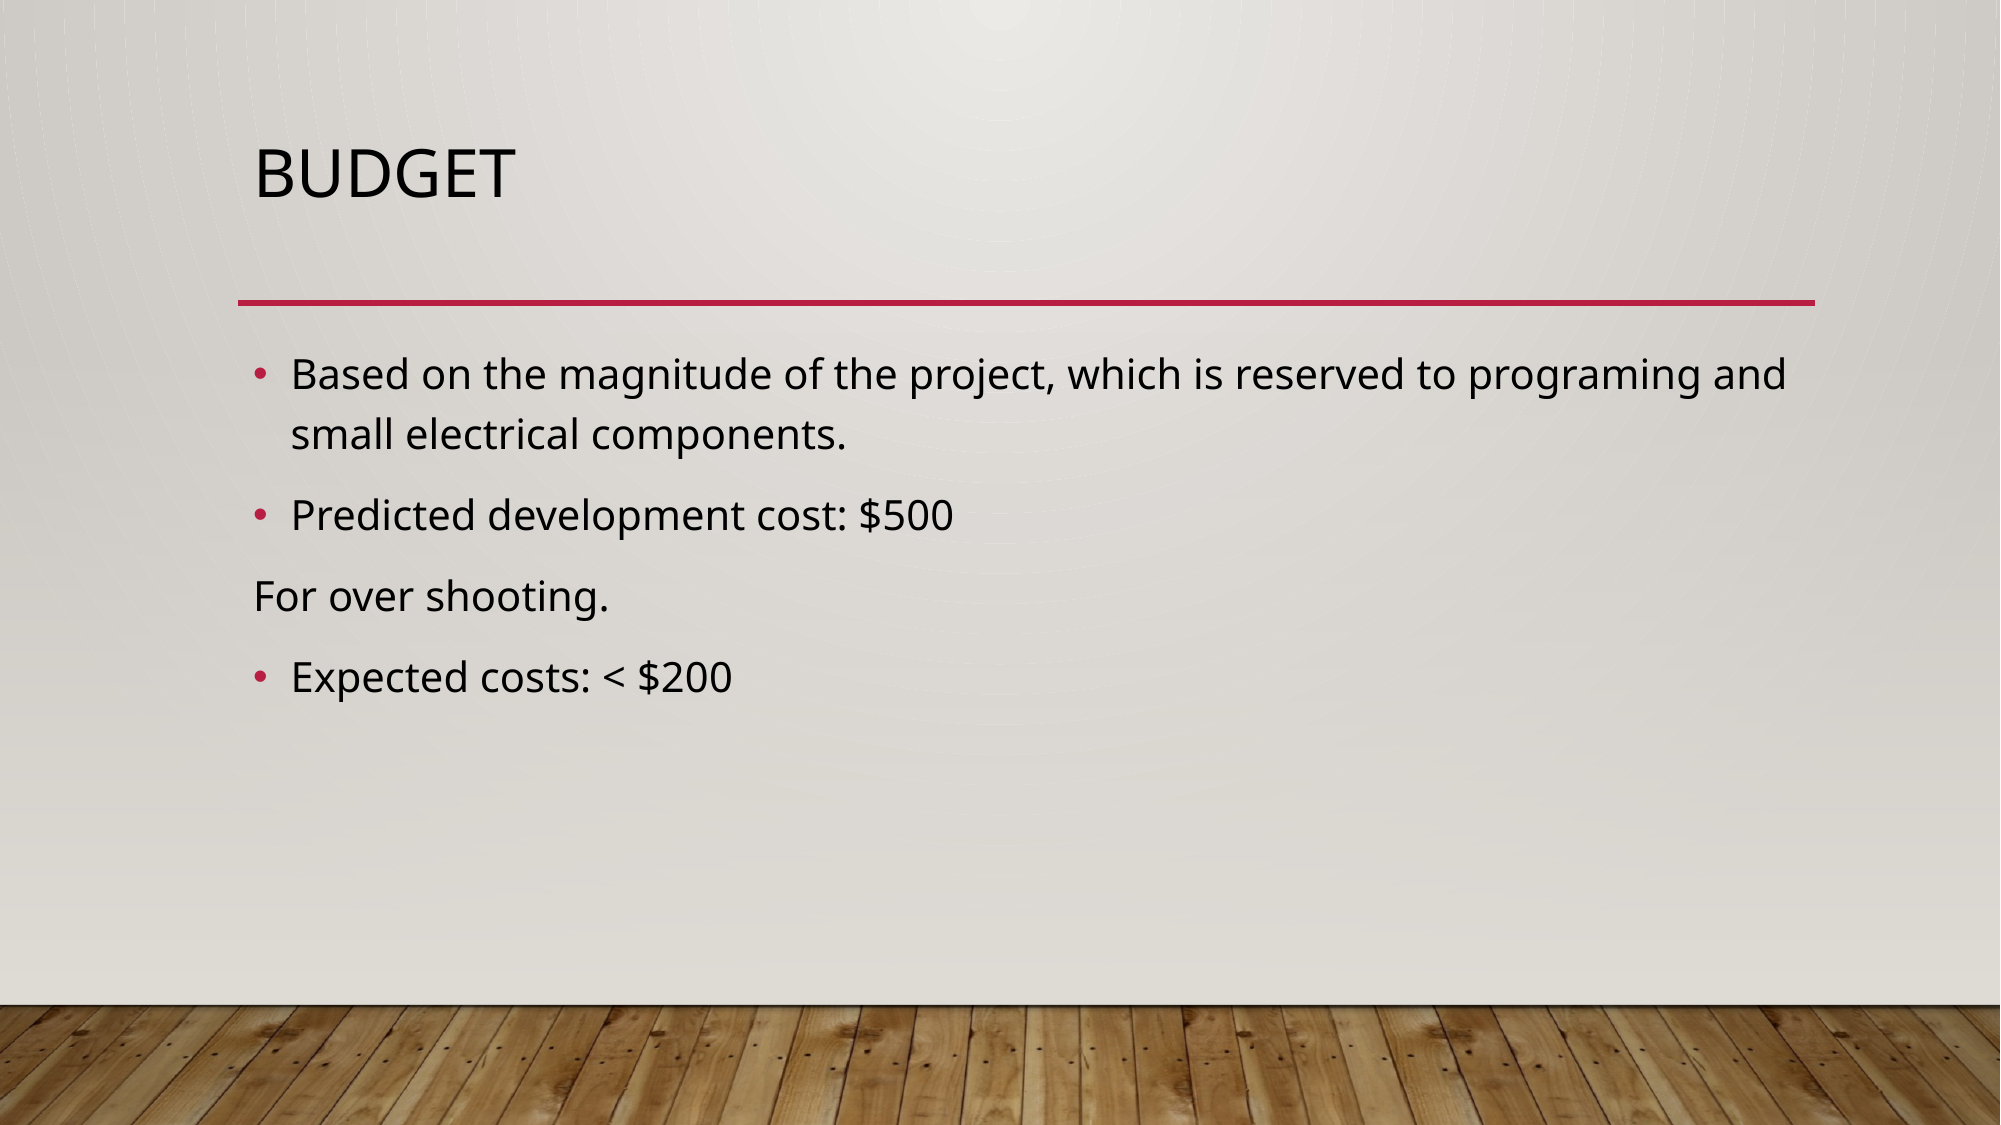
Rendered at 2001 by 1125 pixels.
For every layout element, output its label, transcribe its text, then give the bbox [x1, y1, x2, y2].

list Based on the magnitude of the project, which is reserved to programing and small electrical components. Predicted development cost: $500 For over shooting. Expected costs: < $200 [238, 330, 1814, 897]
picture [0, 1005, 2000, 1125]
title Budget [238, 131, 1814, 305]
